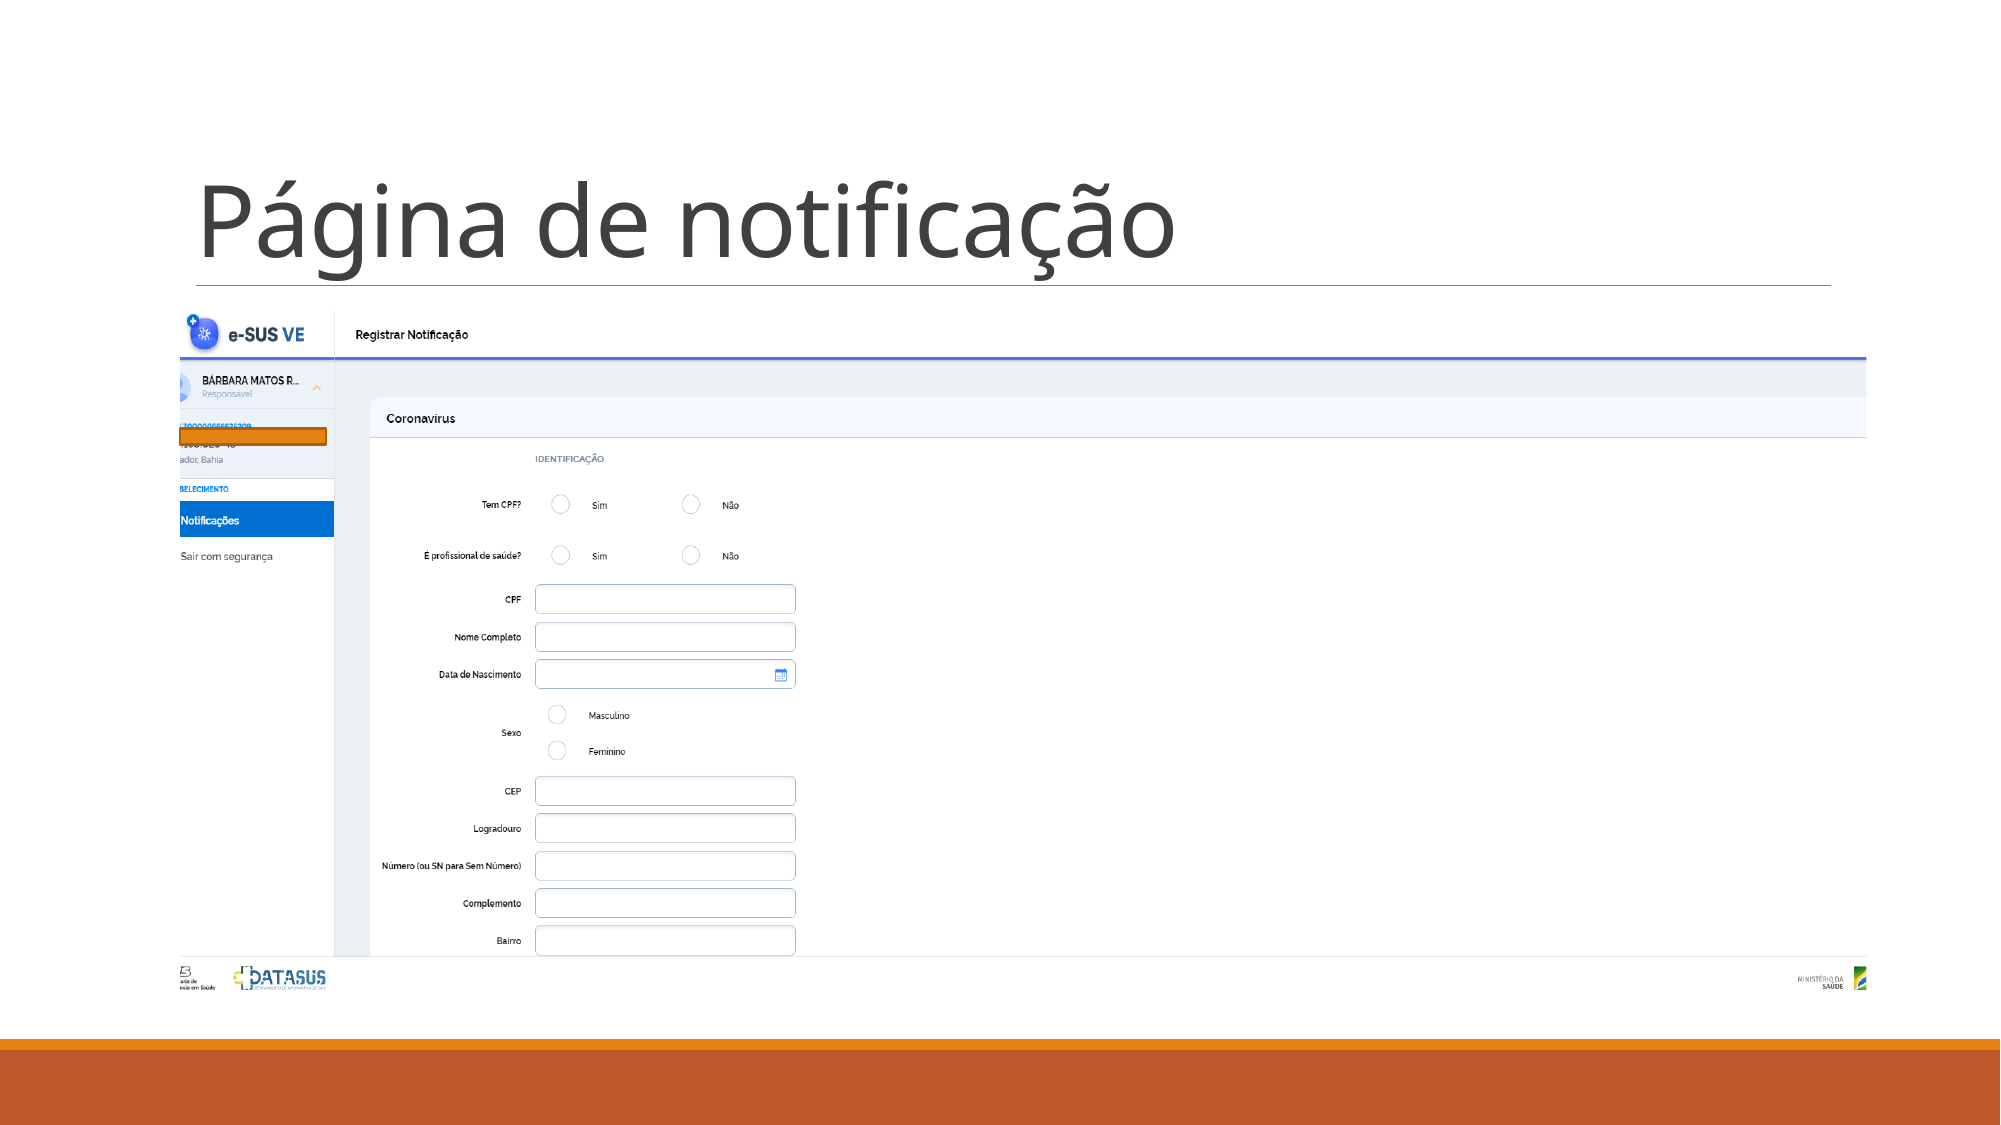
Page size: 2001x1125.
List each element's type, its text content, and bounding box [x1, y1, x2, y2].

title Página de notificação [180, 47, 1830, 285]
picture [179, 310, 1867, 999]
